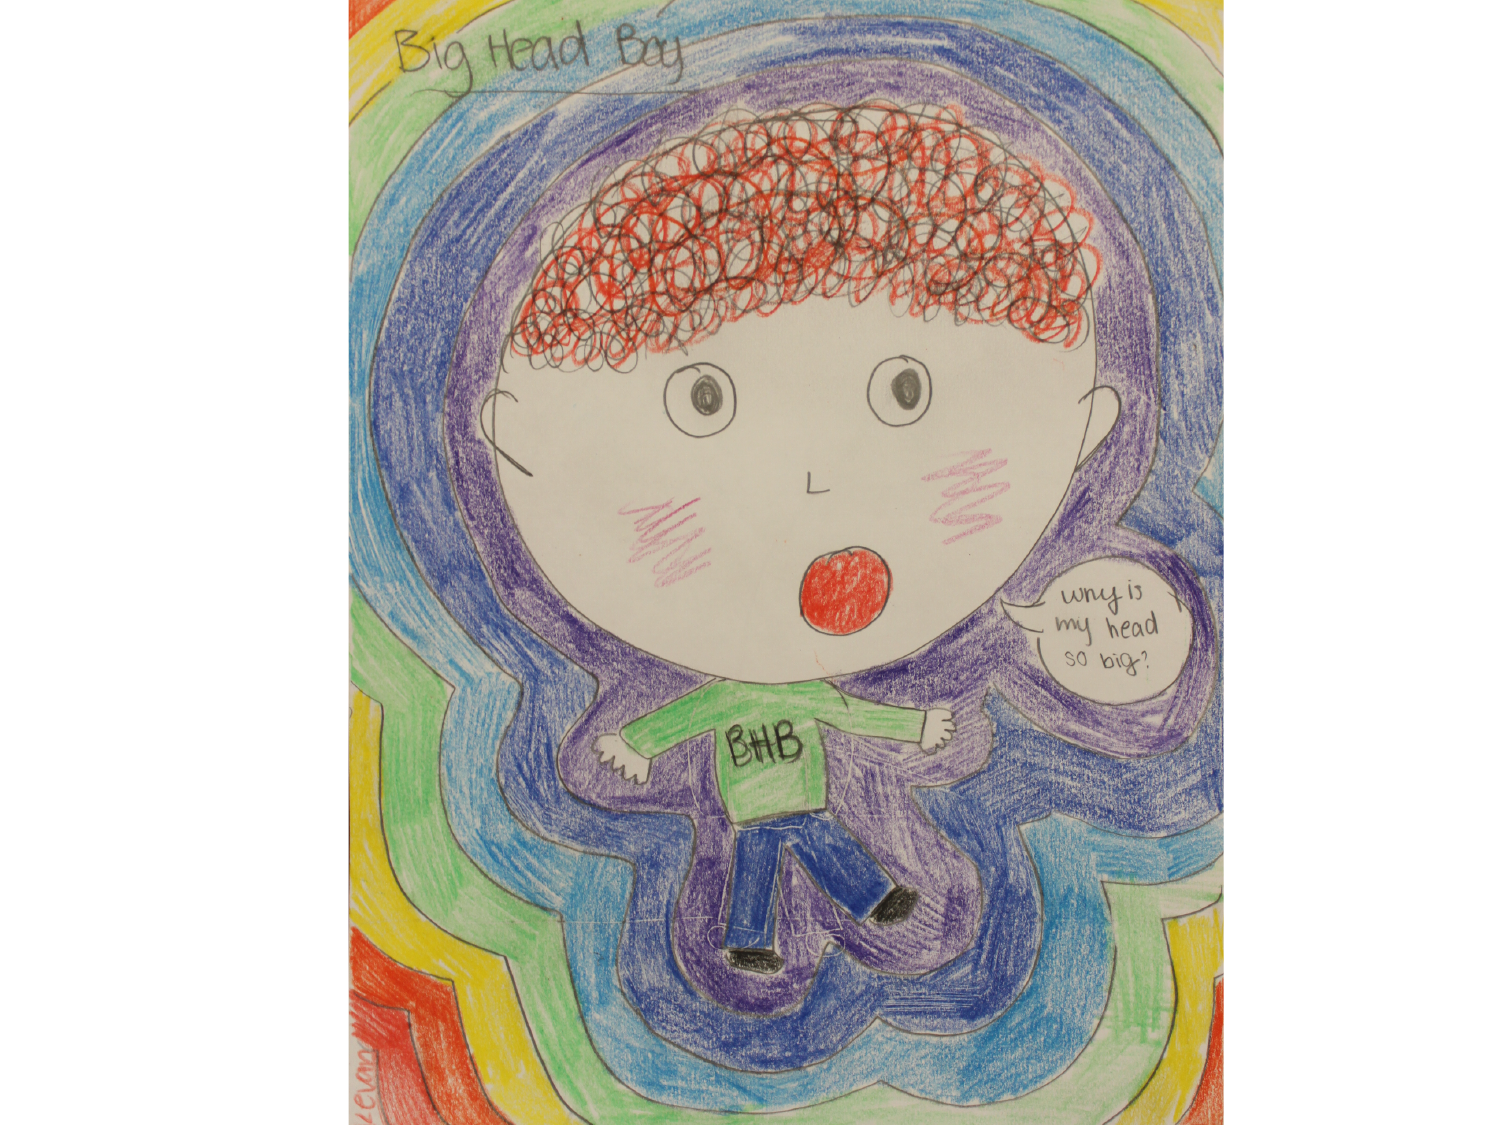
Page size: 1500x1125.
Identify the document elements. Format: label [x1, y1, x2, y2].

picture [219, 0, 1353, 1125]
